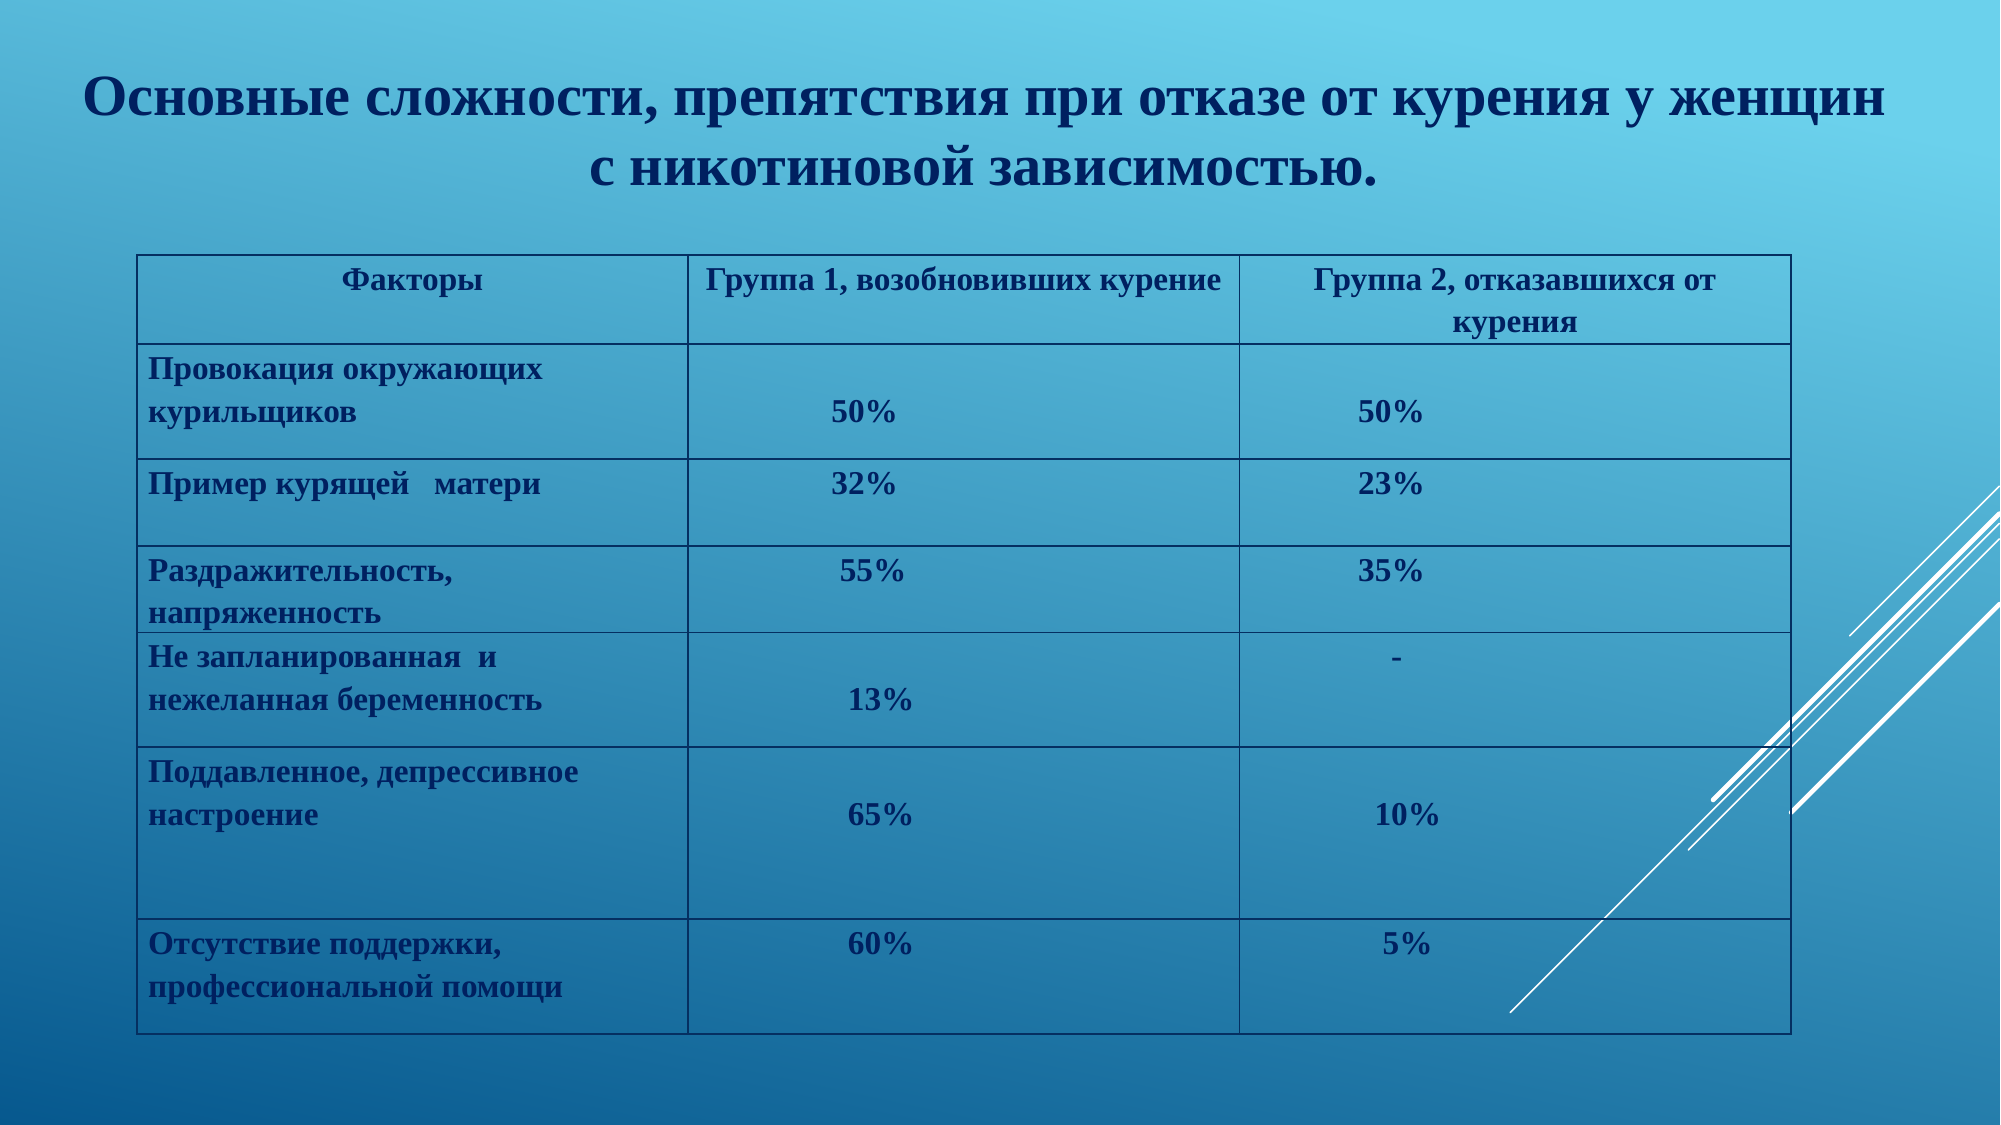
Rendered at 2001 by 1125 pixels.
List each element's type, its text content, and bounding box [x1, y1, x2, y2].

table_cell 55% [689, 547, 1239, 632]
table_cell - [1240, 633, 1790, 746]
table_cell 50% [689, 345, 1239, 458]
table_header Группа 2, отказавшихся от курения [1240, 256, 1790, 343]
table_cell 35% [1240, 547, 1790, 632]
table_cell 23% [1240, 460, 1790, 545]
table_cell Не запланированная и нежеланная беременность [138, 633, 687, 746]
table_cell Отсутствие поддержки, профессиональной помощи [138, 920, 687, 1033]
table_cell Провокация окружающих курильщиков [138, 345, 687, 458]
table_cell 5% [1240, 920, 1790, 1033]
table_cell 32% [689, 460, 1239, 545]
text_box Основные сложности, препятствия при отказе от курения у женщин с никотиновой зависимостью. [62, 50, 1906, 205]
table_cell 13% [689, 633, 1239, 746]
table_header Группа 1, возобновивших курение [689, 256, 1239, 343]
table_cell 65% [689, 748, 1239, 918]
table_cell 10% [1240, 748, 1790, 918]
table_cell Раздражительность, напряженность [138, 547, 687, 632]
table_header Факторы [138, 256, 687, 343]
table_cell Пример курящей матери [138, 460, 687, 545]
table_cell 60% [689, 920, 1239, 1033]
table_cell Поддавленное, депрессивное настроение [138, 748, 687, 918]
list [157, 205, 1812, 1035]
table_cell 50% [1240, 345, 1790, 458]
